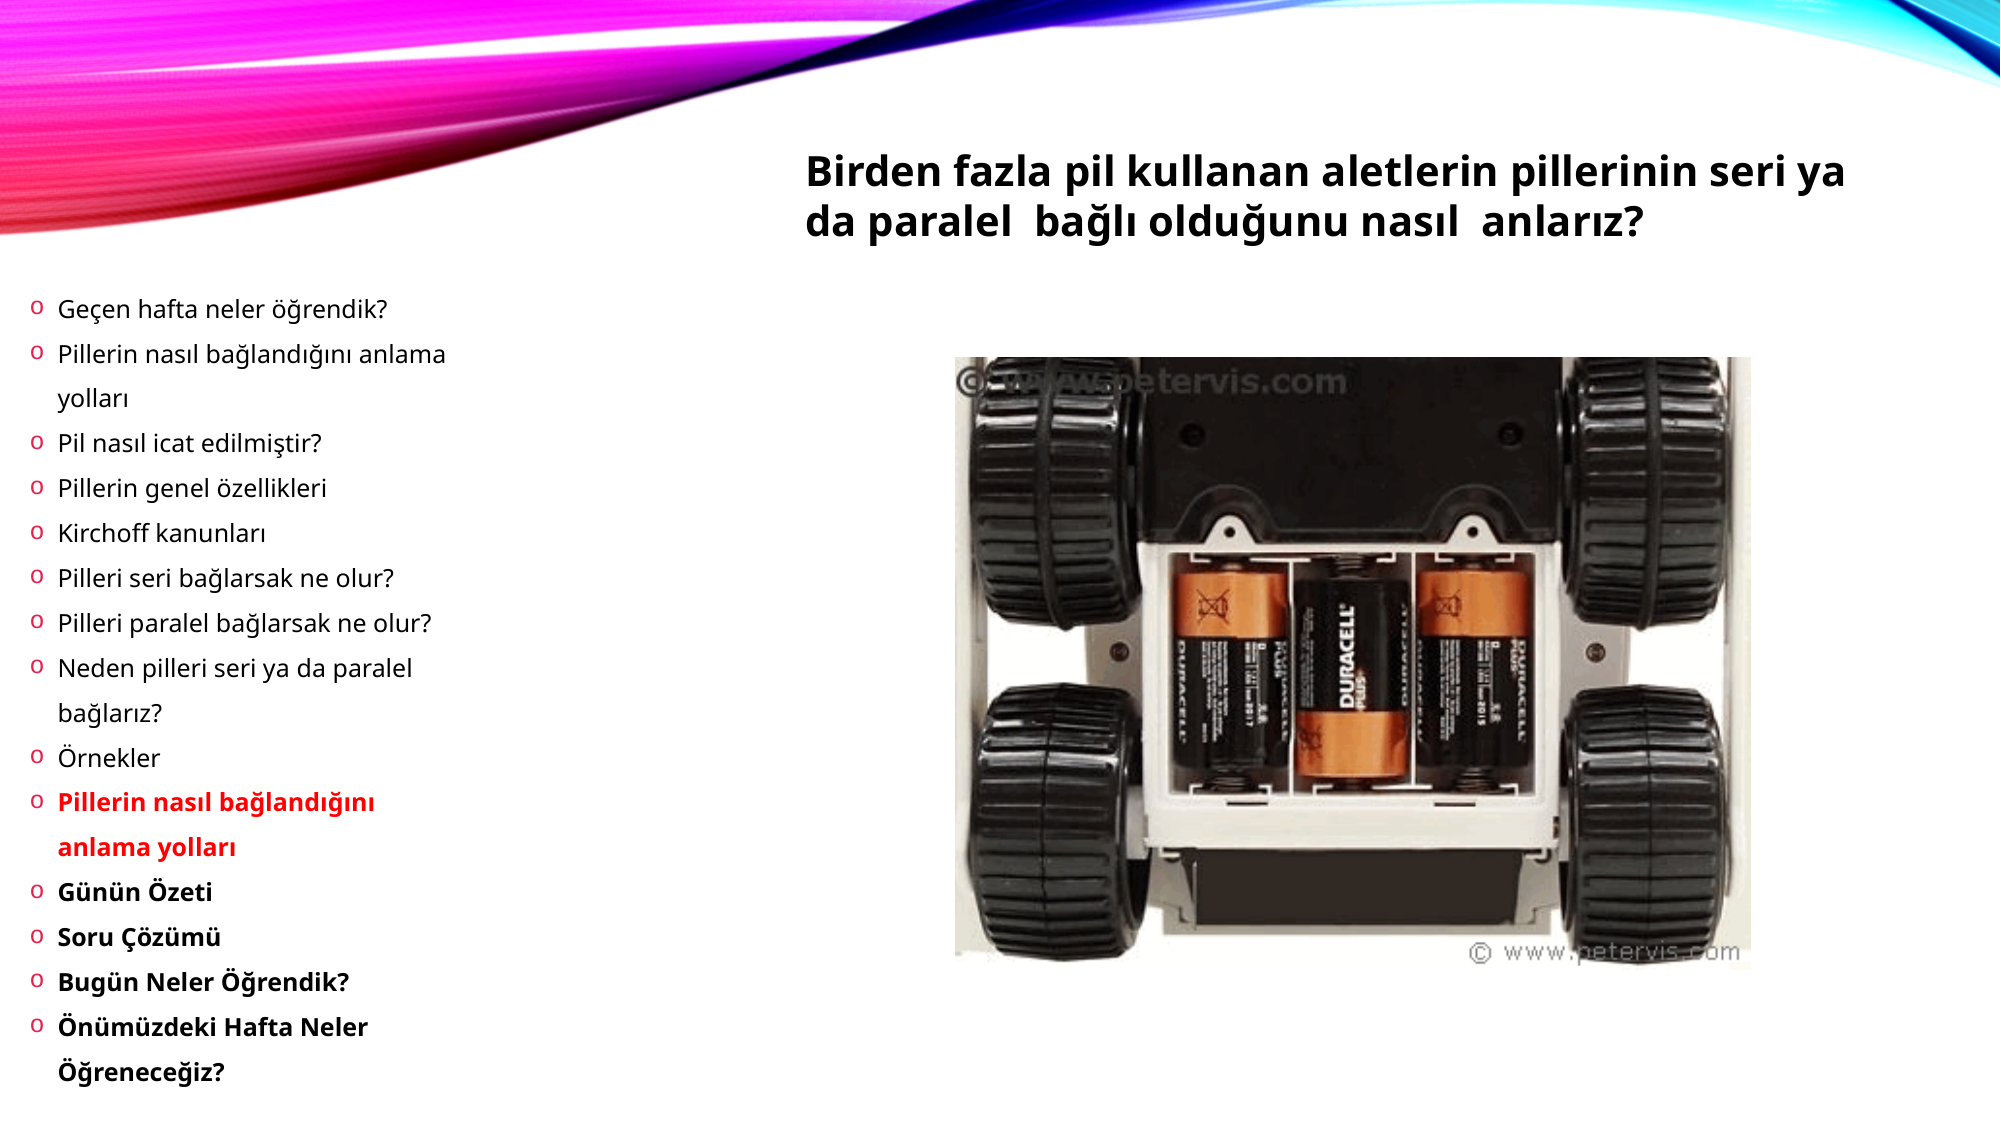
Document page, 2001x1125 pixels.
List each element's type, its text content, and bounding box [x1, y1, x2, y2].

text_box Geçen hafta neler öğrendik? Pillerin nasıl bağlandığını anlama yolları Pil nasıl icat edilmiştir? Pillerin genel özellikleri Kirchoff kanunları Pilleri seri bağlarsak ne olur? Pilleri paralel bağlarsak ne olur? Neden pilleri seri ya da paralel bağlarız? Örnekler Pillerin nasıl bağlandığını anlama yolları Günün Özeti Soru Çözümü Bugün Neler Öğrendik? Önümüzdeki Hafta Neler Öğreneceğiz? [14, 270, 489, 1094]
picture [1890, 0, 2000, 75]
text_box Birden fazla pil kullanan aletlerin pillerinin seri ya da paralel bağlı olduğunu nasıl anlarız? [790, 137, 1868, 252]
picture [955, 357, 1752, 970]
picture [1910, 0, 2000, 45]
picture [0, 0, 2000, 237]
